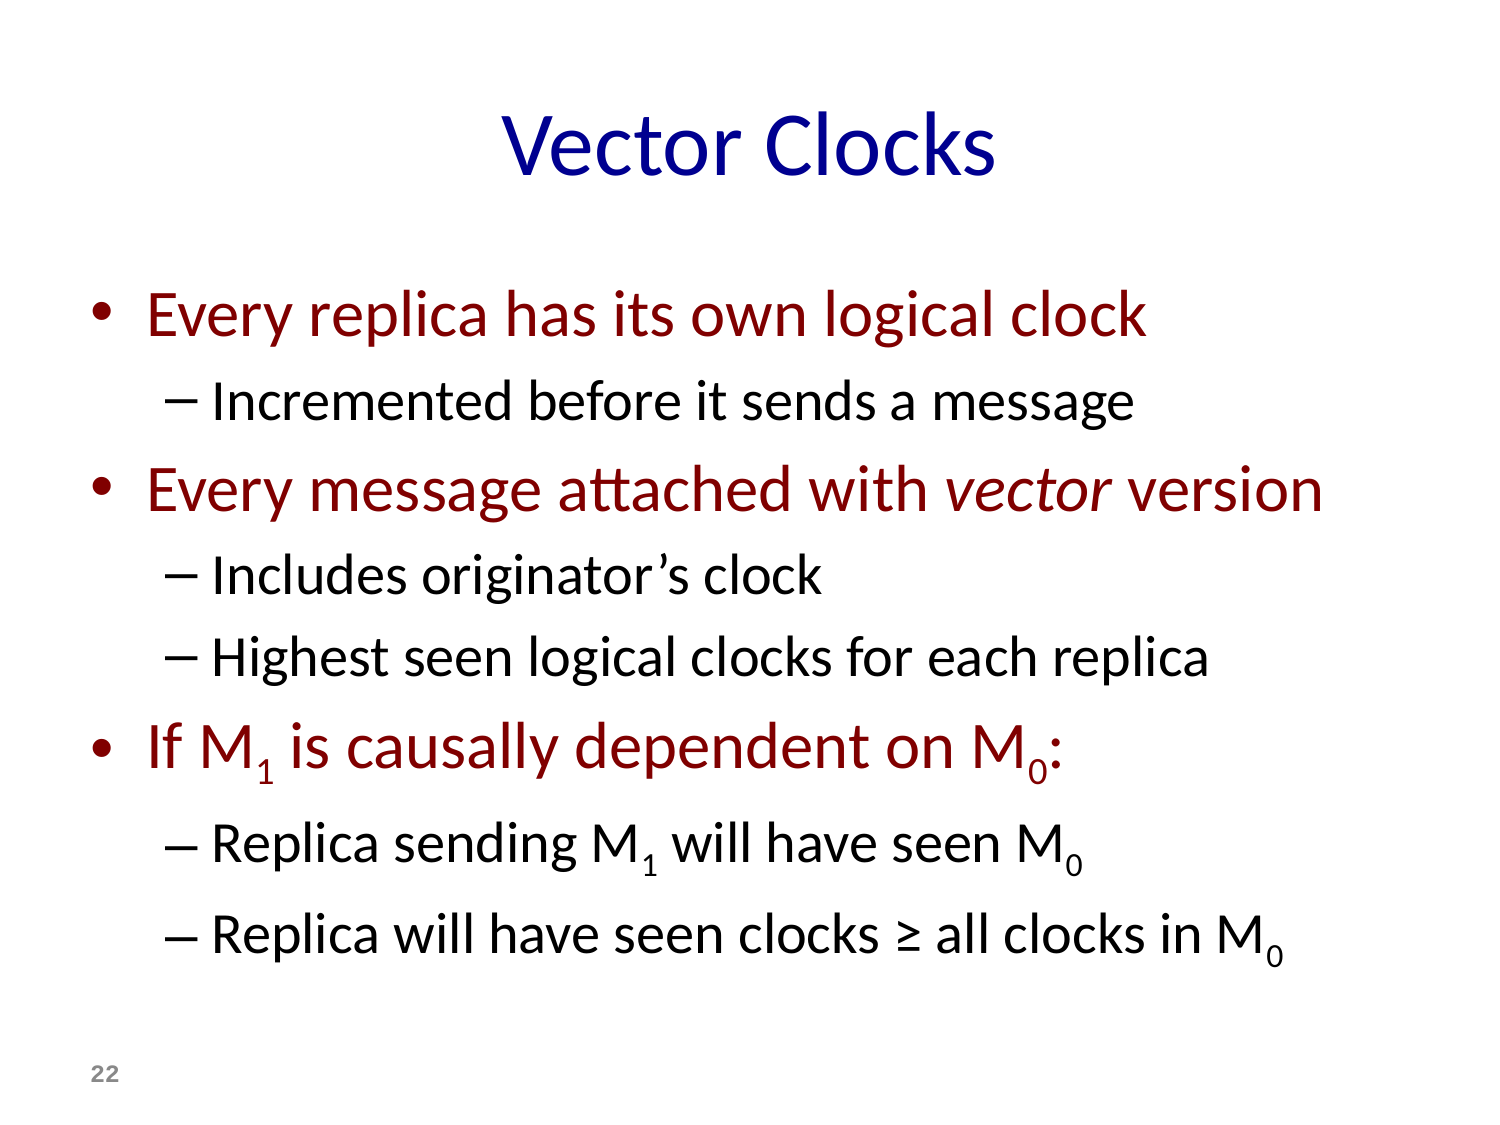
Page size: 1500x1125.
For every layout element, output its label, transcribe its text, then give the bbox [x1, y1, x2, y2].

text_box Every replica has its own logical clock Incremented before it sends a message Every message attached with vector version Includes originator’s clock Highest seen logical clocks for each replica If M1 is causally dependent on M0: Replica sending M1 will have seen M0 Replica will have seen clocks ≥ all clocks in M0 [74, 262, 1425, 1005]
title Vector Clocks [75, 45, 1425, 233]
slide_number 22 [75, 1042, 425, 1103]
